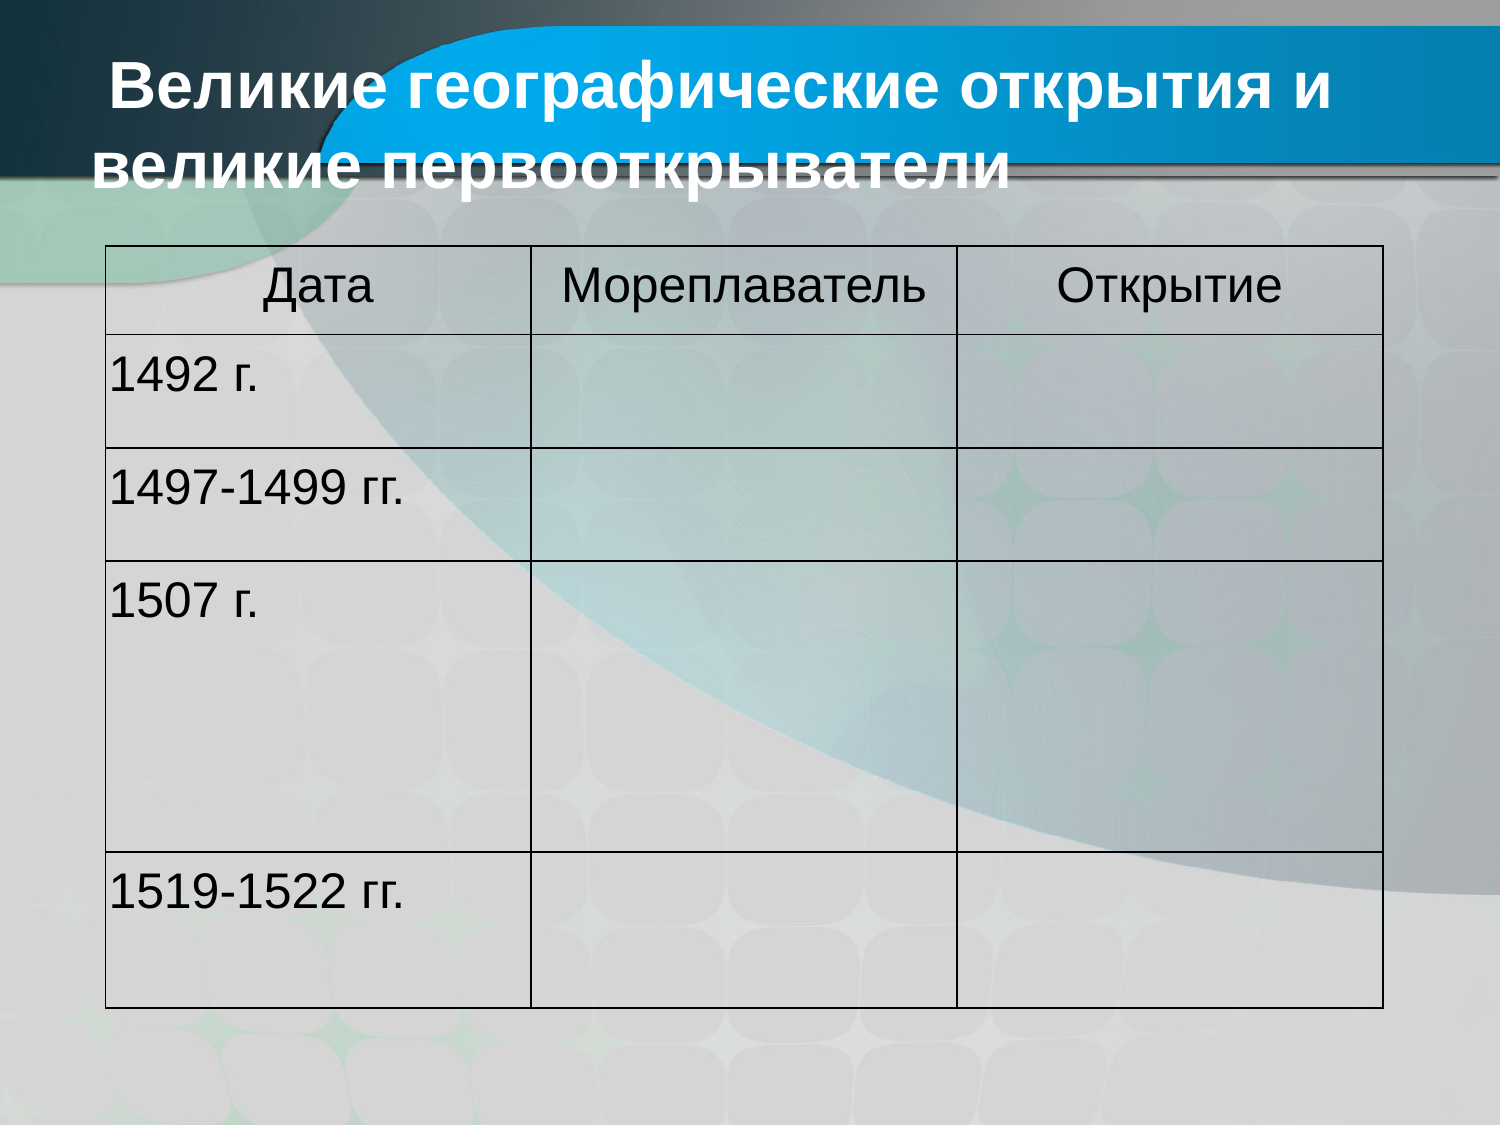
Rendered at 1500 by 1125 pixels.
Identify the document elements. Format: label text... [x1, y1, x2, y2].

table_cell 1497-1499 гг. [106, 449, 530, 560]
table_cell [958, 562, 1382, 851]
table_cell [958, 335, 1382, 447]
table_cell 1507 г. [106, 562, 530, 851]
table_cell [958, 853, 1382, 1007]
table_cell [958, 449, 1382, 560]
table_cell 1519-1522 гг. [106, 853, 530, 1007]
table_cell 1492 г. [106, 335, 530, 447]
table_header Открытие [958, 247, 1382, 334]
table_cell [532, 335, 956, 447]
table_cell [532, 449, 956, 560]
table_cell [532, 853, 956, 1007]
picture [0, 0, 1500, 1125]
table_cell [532, 562, 956, 851]
title Великие географические открытия и великие первооткрыватели [74, 44, 1466, 200]
table_header Мореплаватель [532, 247, 956, 334]
table_header Дата [106, 247, 530, 334]
